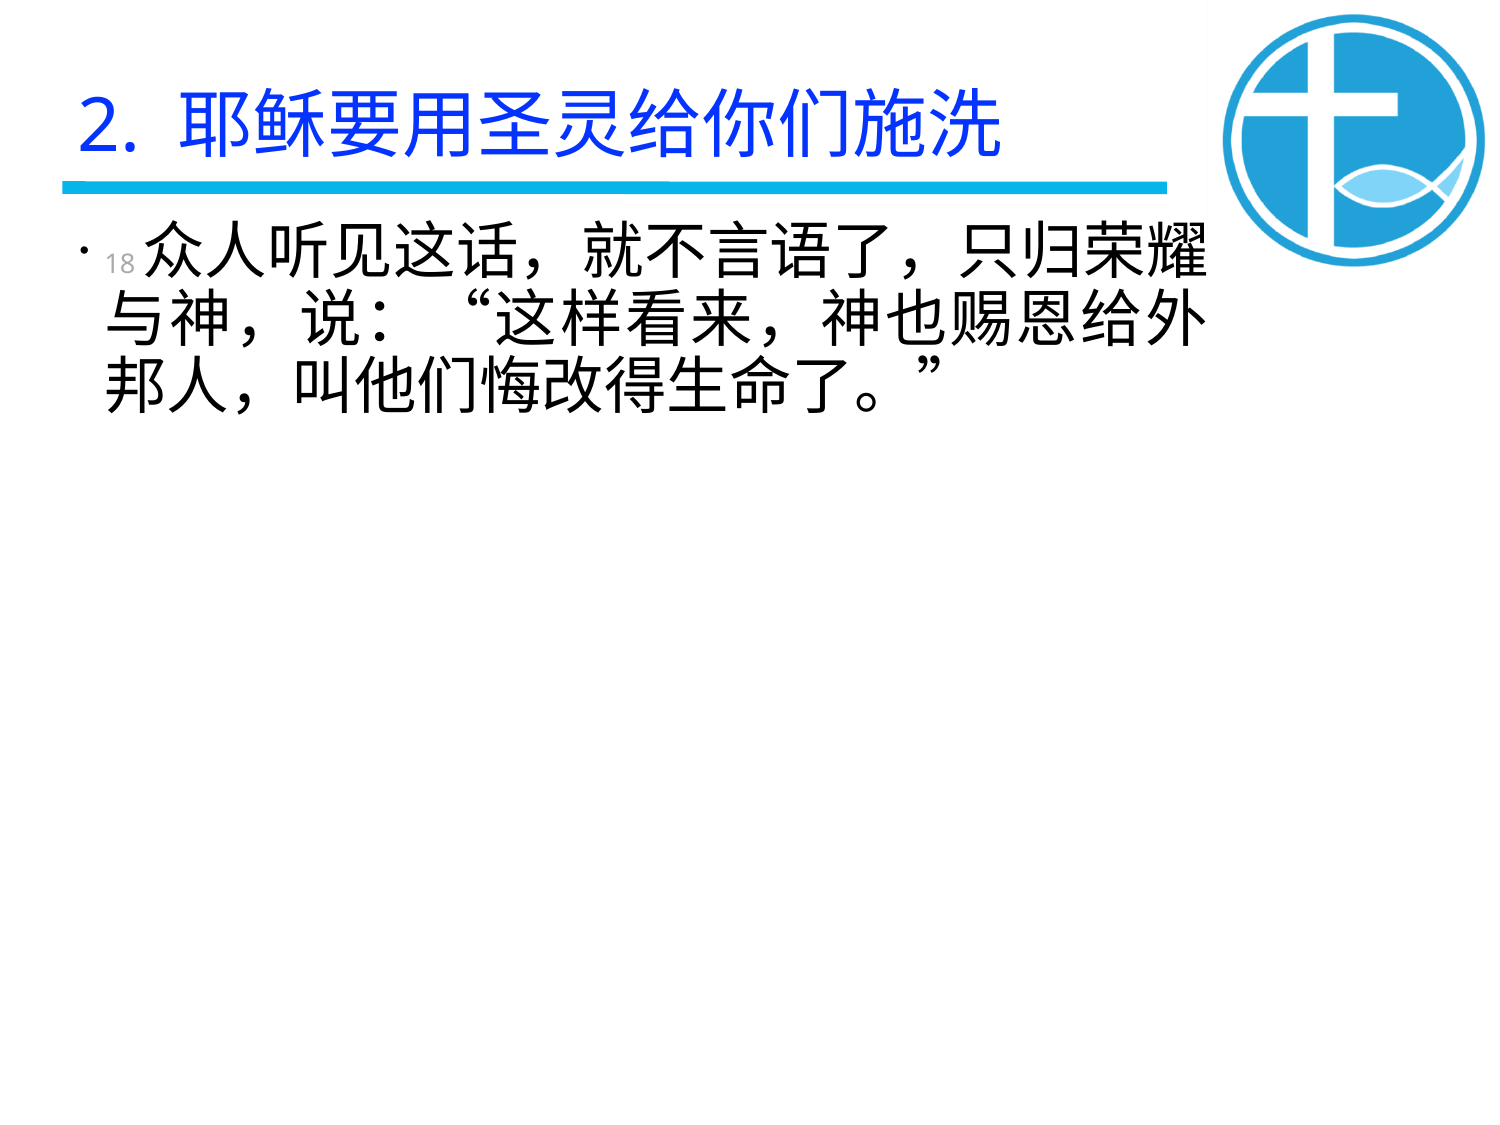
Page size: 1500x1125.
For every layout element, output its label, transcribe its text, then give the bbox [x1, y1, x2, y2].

text_box 2. 耶稣要用圣灵给你们施洗 [69, 79, 1130, 175]
text_box 18众人听见这话，就不言语了，只归荣耀与神，说：“这样看来，神也赐恩给外邦人，叫他们悔改得生命了。” [69, 212, 1218, 430]
picture [1207, 0, 1500, 281]
